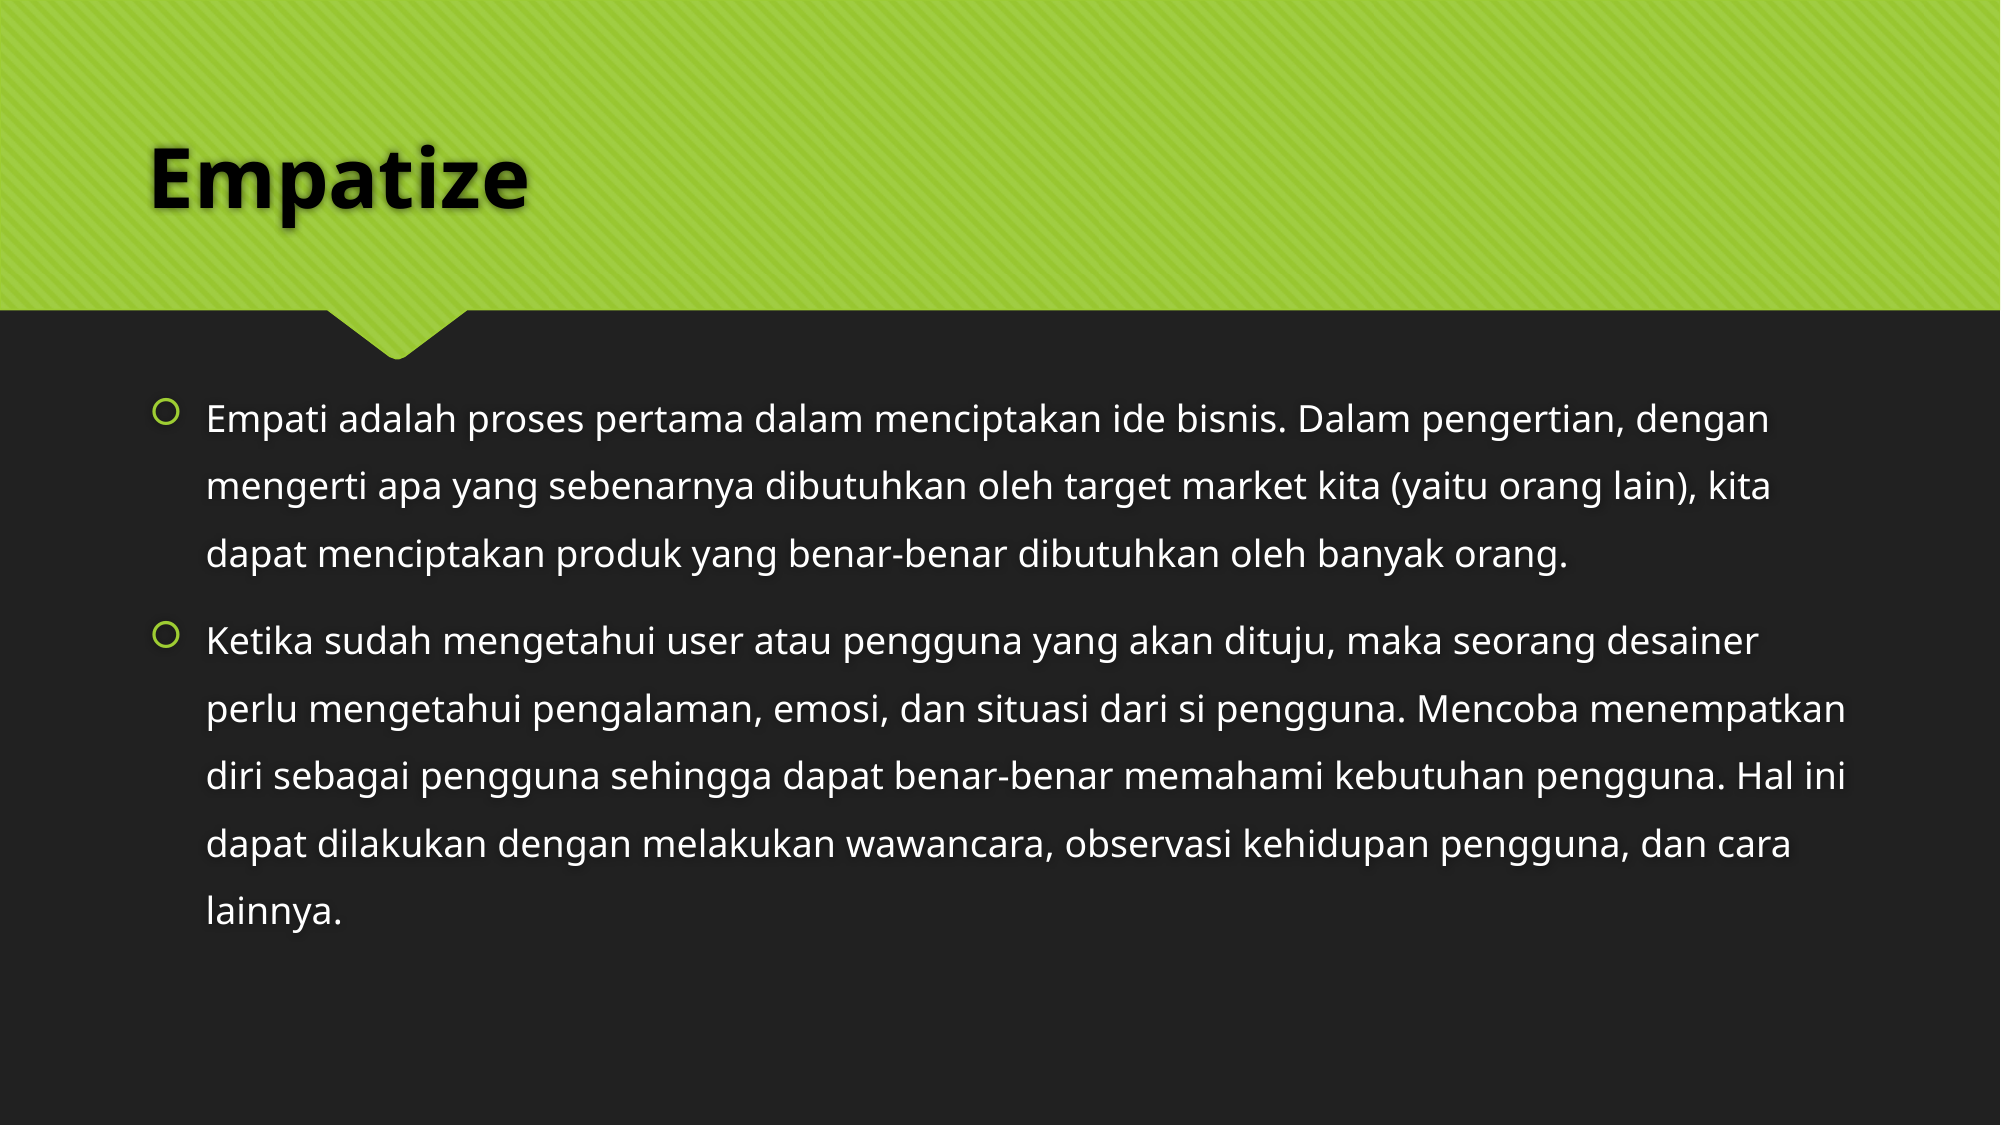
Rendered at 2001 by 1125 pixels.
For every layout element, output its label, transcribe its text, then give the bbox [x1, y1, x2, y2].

list Empati adalah proses pertama dalam menciptakan ide bisnis. Dalam pengertian, dengan mengerti apa yang sebenarnya dibutuhkan oleh target market kita (yaitu orang lain), kita dapat menciptakan produk yang benar-benar dibutuhkan oleh banyak orang. Ketika sudah mengetahui user atau pengguna yang akan dituju, maka seorang desainer perlu mengetahui pengalaman, emosi, dan situasi dari si pengguna. Mencoba menempatkan diri sebagai pengguna sehingga dapat benar-benar memahami kebutuhan pengguna. Hal ini dapat dilakukan dengan melakukan wawancara, observasi kehidupan pengguna, dan cara lainnya. [134, 364, 1866, 962]
title Empatize [132, 73, 1868, 233]
